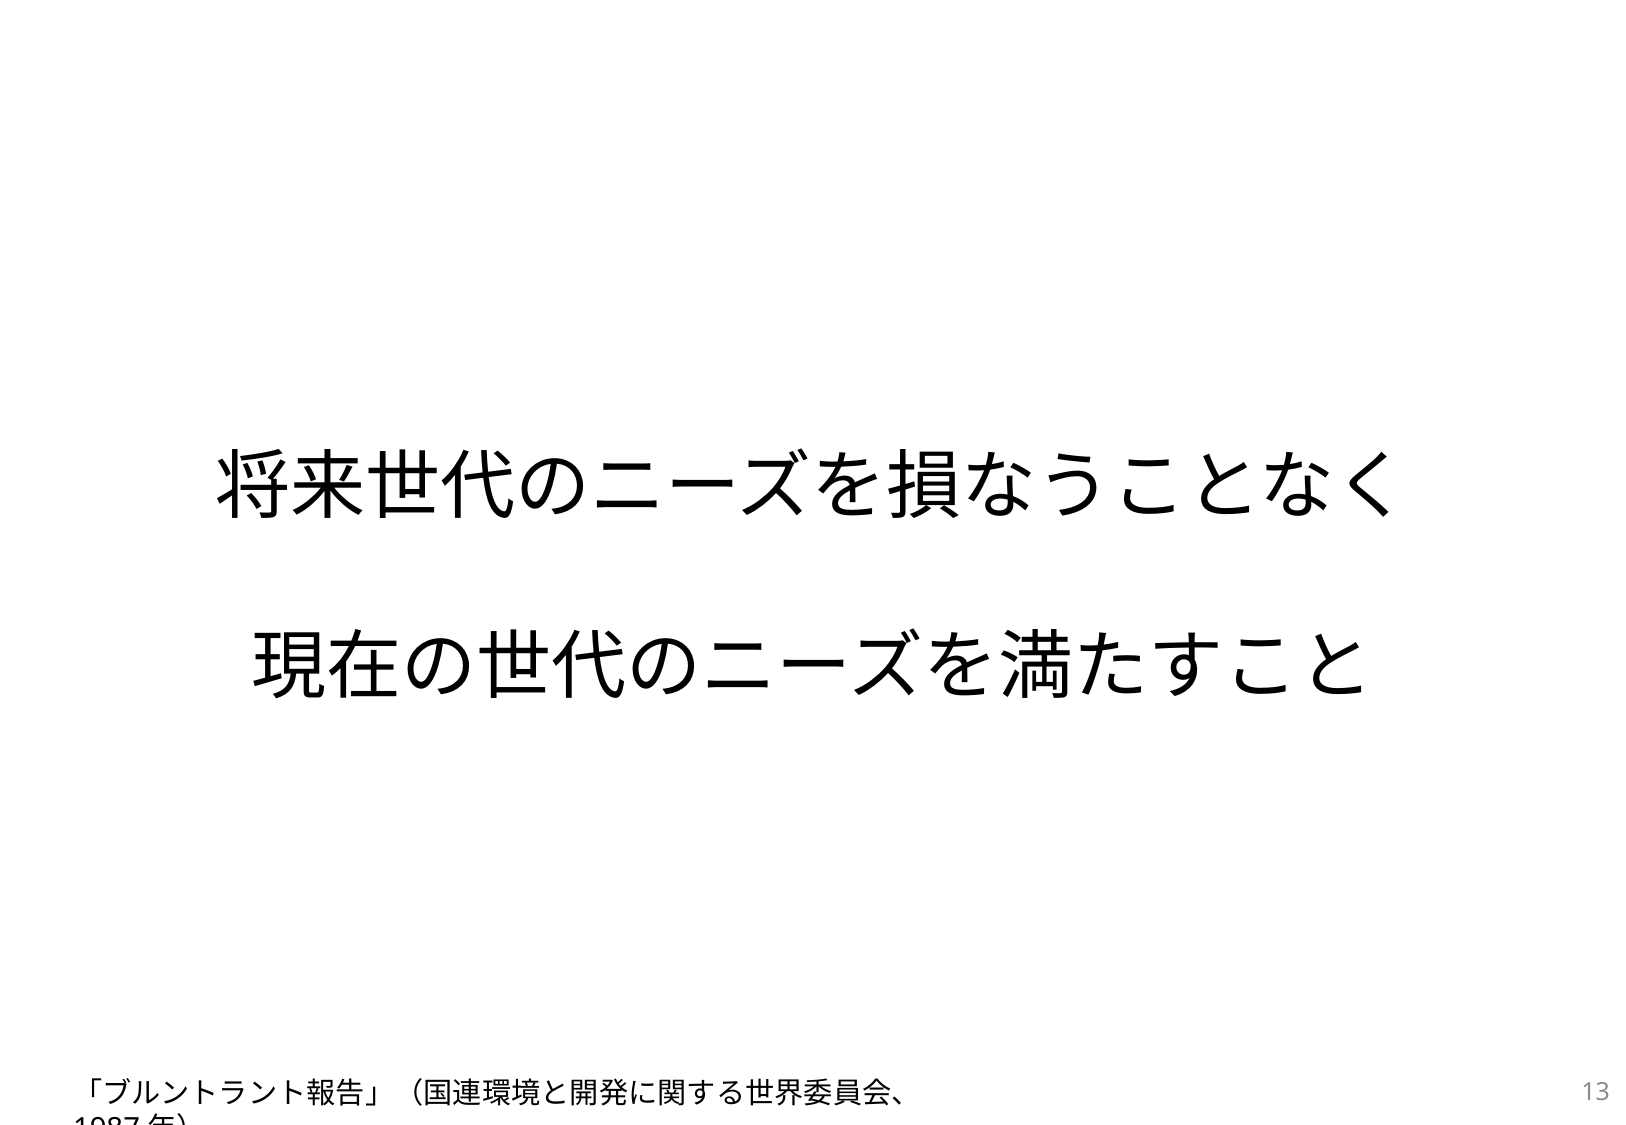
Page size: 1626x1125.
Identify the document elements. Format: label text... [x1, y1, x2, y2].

text_box 将来世代のニーズを損なうことなく 現在の世代のニーズを満たすこと [96, 430, 1528, 715]
slide_number 13 [1259, 1062, 1625, 1123]
text_box 「ブルントラント報告」（国連環境と開発に関する世界委員会、1987年） [58, 1067, 946, 1125]
